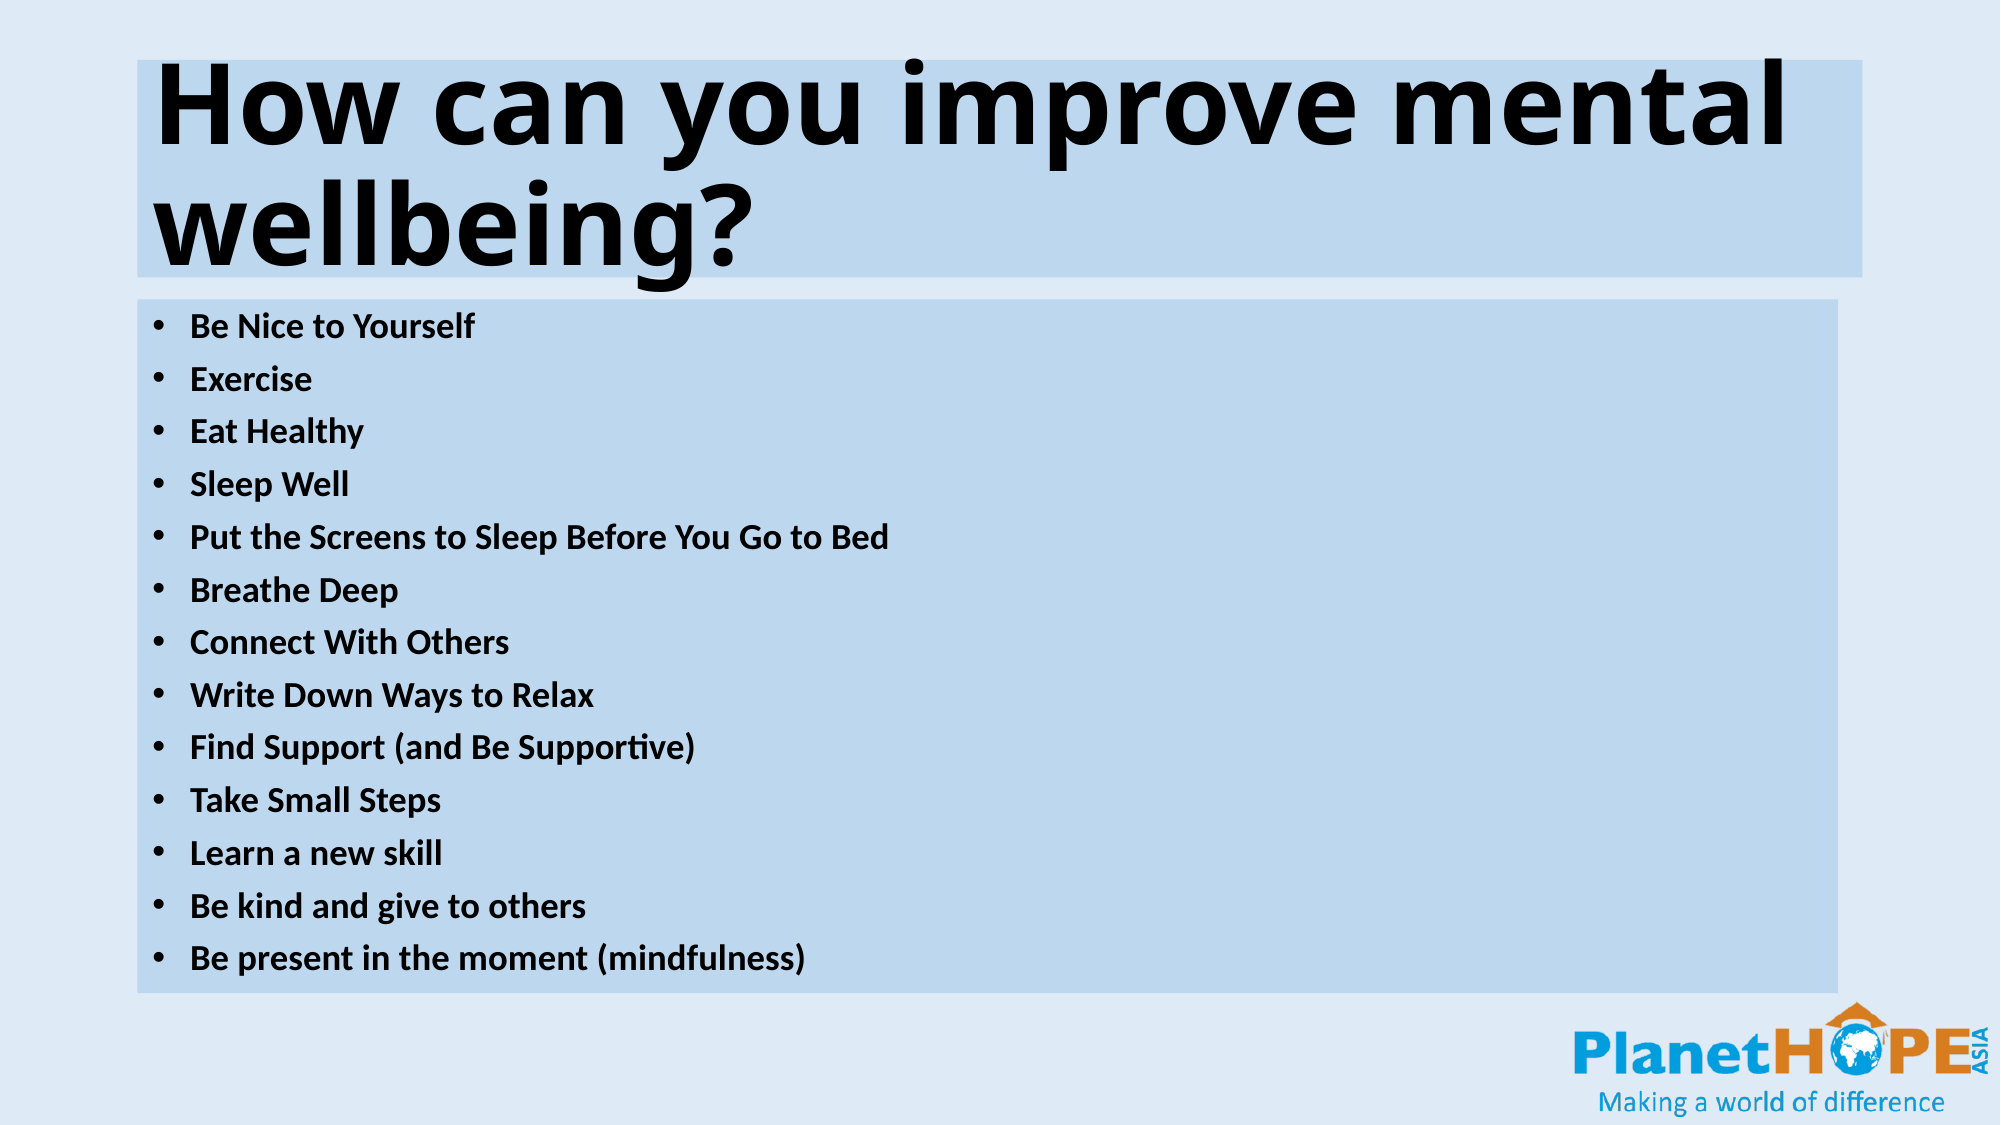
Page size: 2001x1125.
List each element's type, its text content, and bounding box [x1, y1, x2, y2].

list Be Nice to Yourself Exercise Eat Healthy Sleep Well Put the Screens to Sleep Before You Go to Bed Breathe Deep Connect With Others Write Down Ways to Relax Find Support (and Be Supportive) Take Small Steps Learn a new skill Be kind and give to others Be present in the moment (mindfulness) [137, 299, 1839, 994]
picture [1560, 993, 2000, 1125]
title How can you improve mental wellbeing? [137, 59, 1863, 278]
